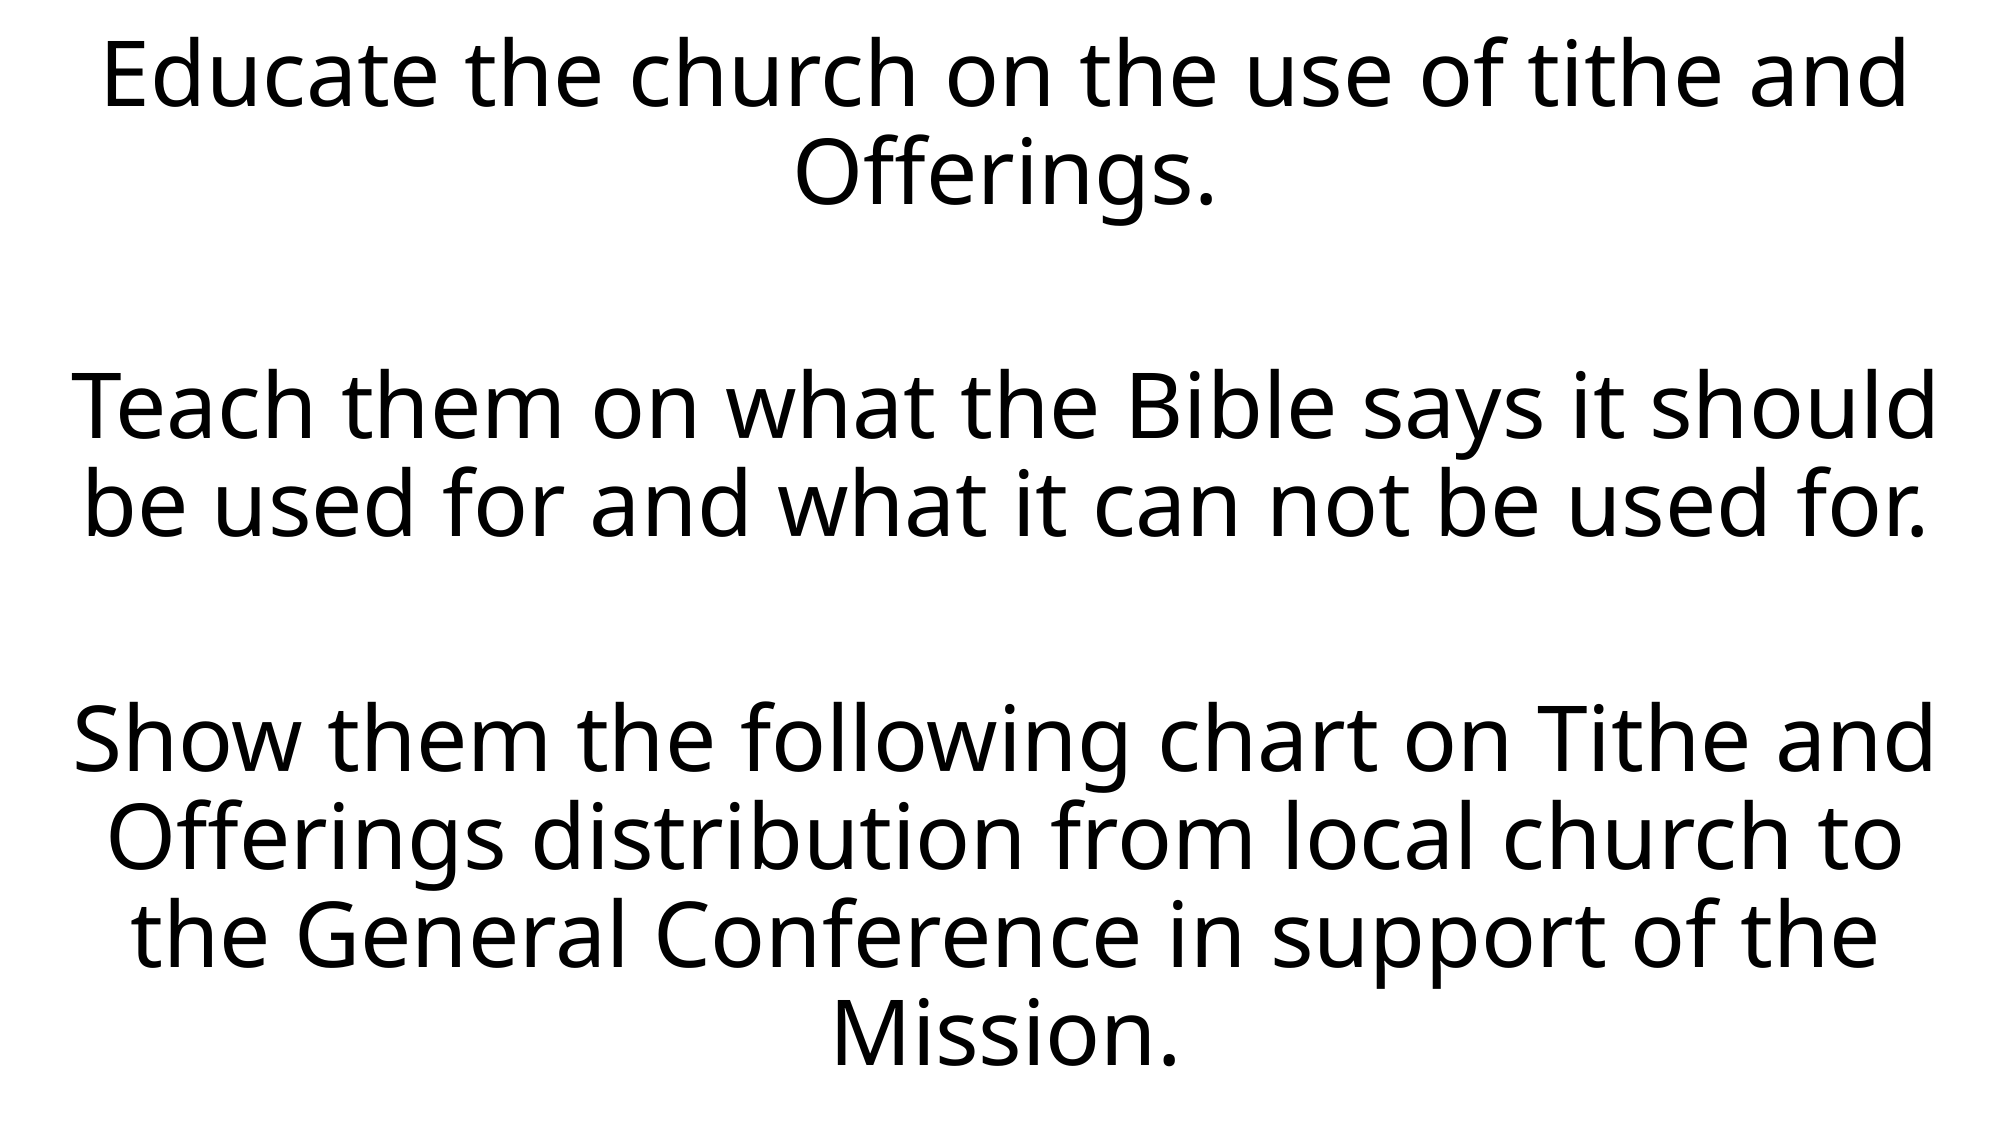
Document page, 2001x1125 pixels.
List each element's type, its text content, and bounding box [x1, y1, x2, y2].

list Educate the church on the use of tithe and Offerings. Teach them on what the Bible says it should be used for and what it can not be used for. Show them the following chart on Tithe and Offerings distribution from local church to the General Conference in support of the Mission. [32, 19, 1980, 1094]
